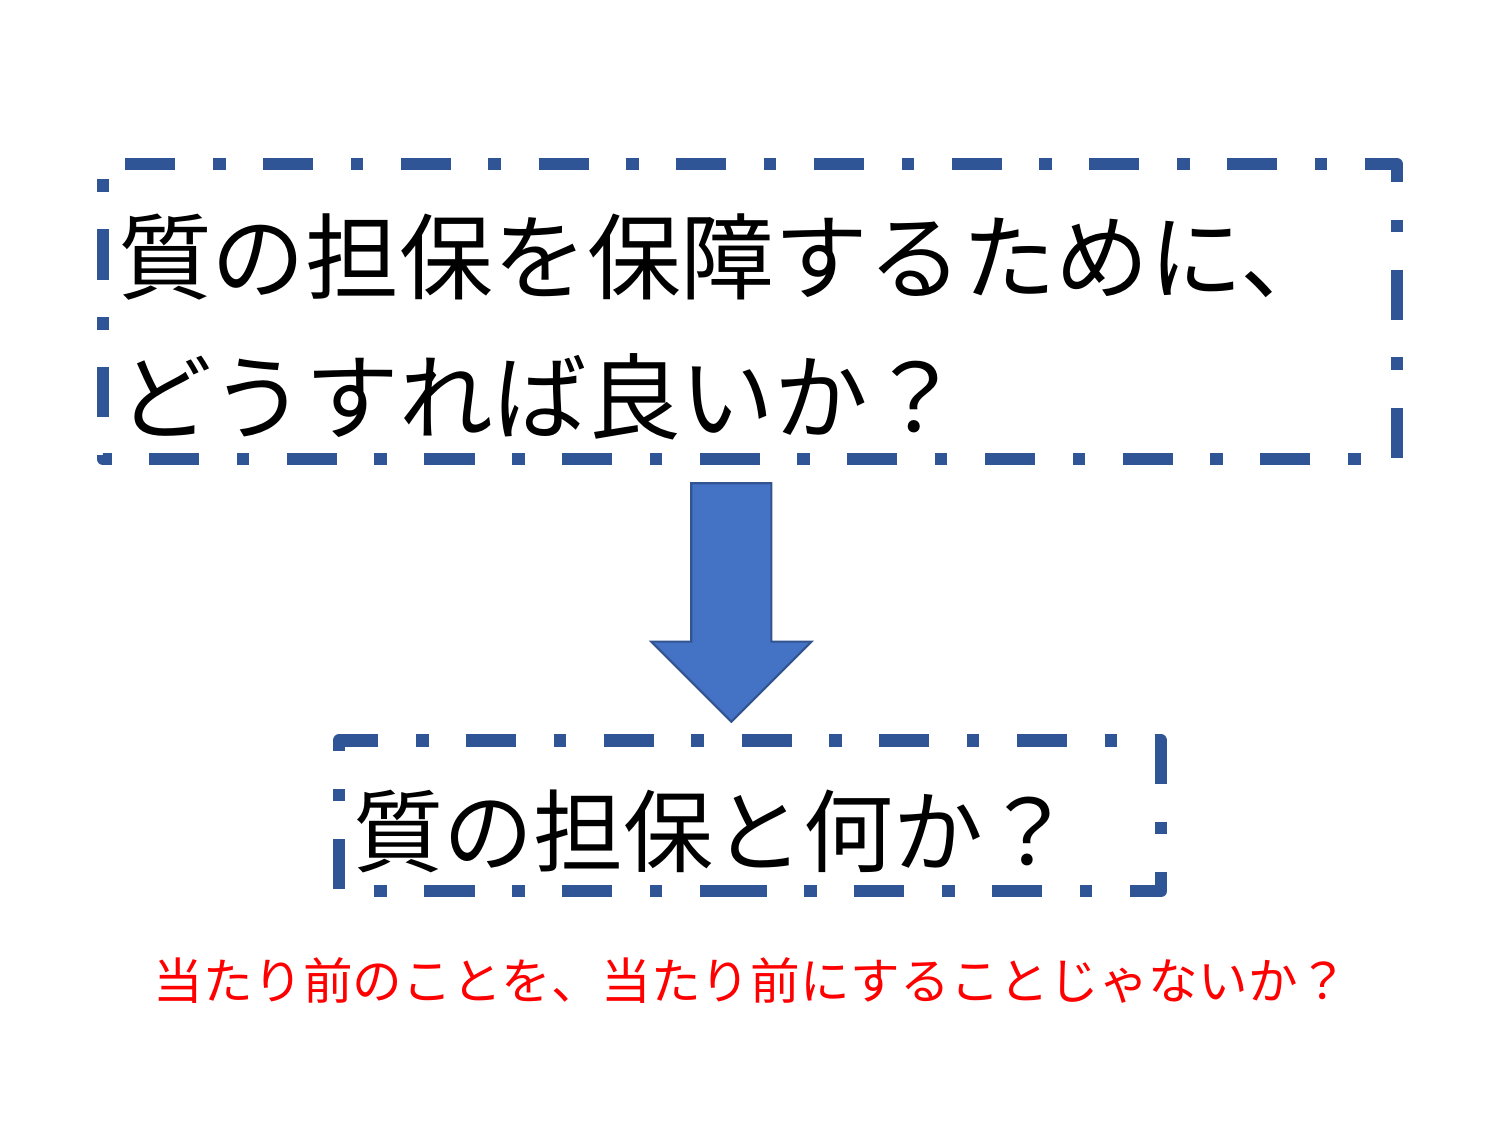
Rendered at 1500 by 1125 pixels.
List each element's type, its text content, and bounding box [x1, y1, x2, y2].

text_box 当たり前のことを、当たり前にすることじゃないか？ [139, 925, 1433, 1017]
title 質の担保を保障するために、どうすれば良いか？ [103, 164, 1397, 459]
text_box [648, 482, 814, 724]
text_box 質の担保と何か？ [339, 740, 1161, 891]
